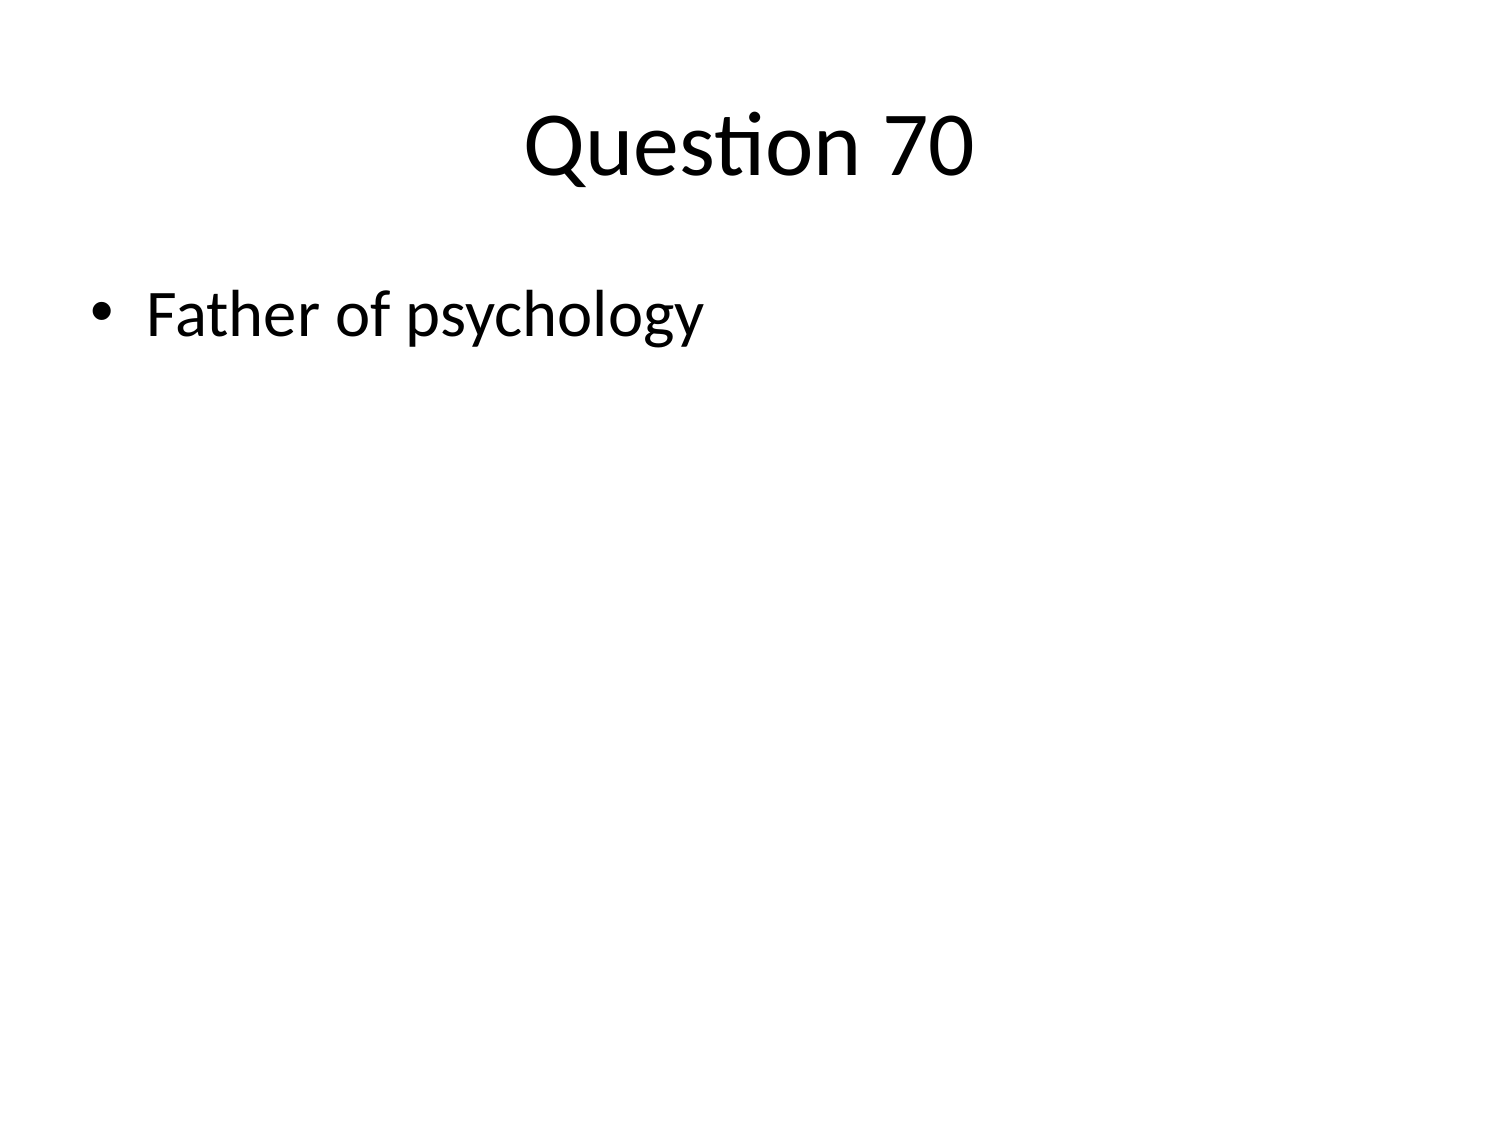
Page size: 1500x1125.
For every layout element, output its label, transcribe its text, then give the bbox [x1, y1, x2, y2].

title Question 70 [75, 45, 1425, 233]
list Father of psychology [75, 262, 1425, 1005]
